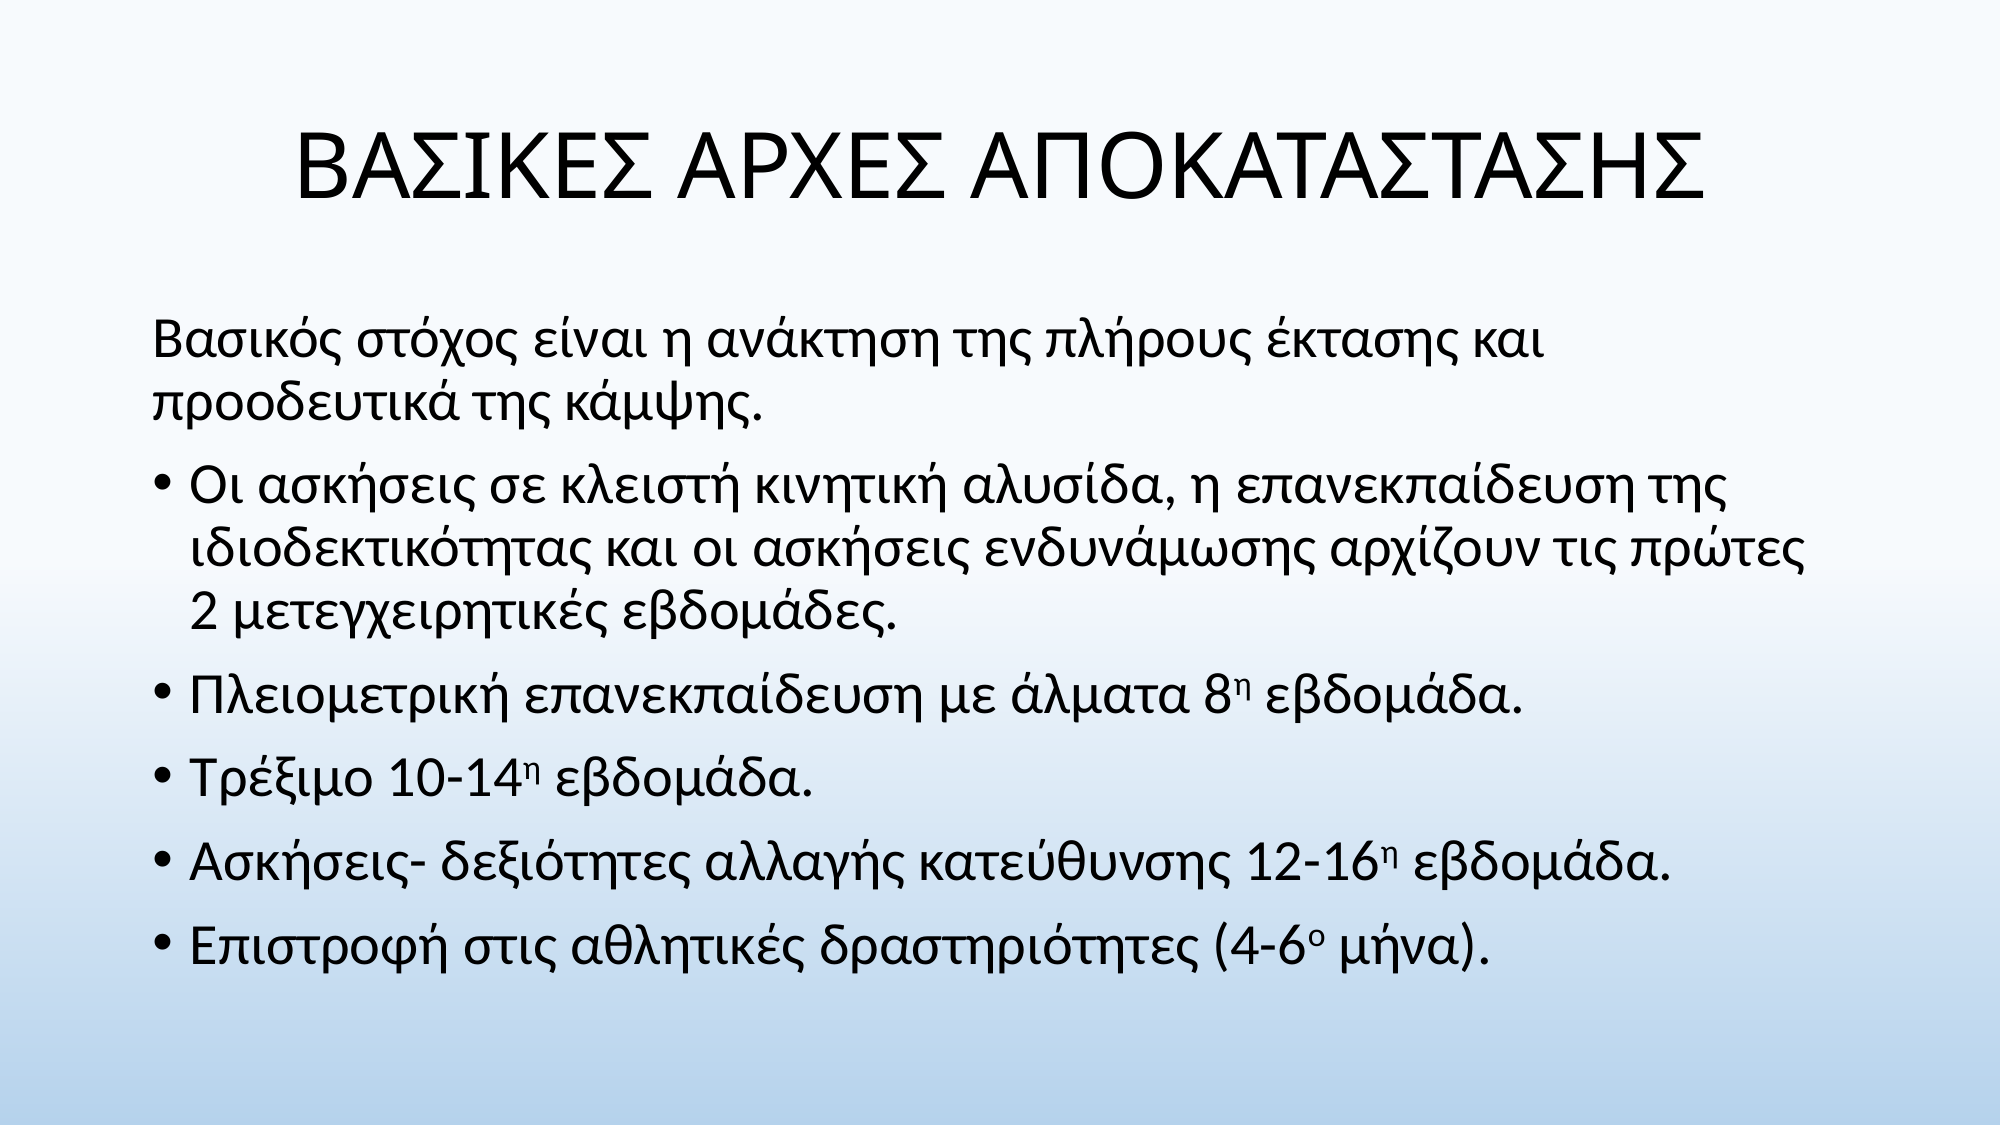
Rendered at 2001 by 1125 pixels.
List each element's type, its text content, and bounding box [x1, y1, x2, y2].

list Βασικός στόχος είναι η ανάκτηση της πλήρους έκτασης και προοδευτικά της κάμψης. Οι ασκήσεις σε κλειστή κινητική αλυσίδα, η επανεκπαίδευση της ιδιοδεκτικότητας και οι ασκήσεις ενδυνάμωσης αρχίζουν τις πρώτες 2 μετεγχειρητικές εβδομάδες. Πλειομετρική επανεκπαίδευση με άλματα 8η εβδομάδα. Τρέξιμο 10-14η εβδομάδα. Ασκήσεις- δεξιότητες αλλαγής κατεύθυνσης 12-16η εβδομάδα. Επιστροφή στις αθλητικές δραστηριότητες (4-6ο μήνα). [137, 299, 1863, 1014]
title ΒΑΣΙΚΕΣ ΑΡΧΕΣ ΑΠΟΚΑΤΑΣΤΑΣΗΣ [137, 59, 1863, 278]
